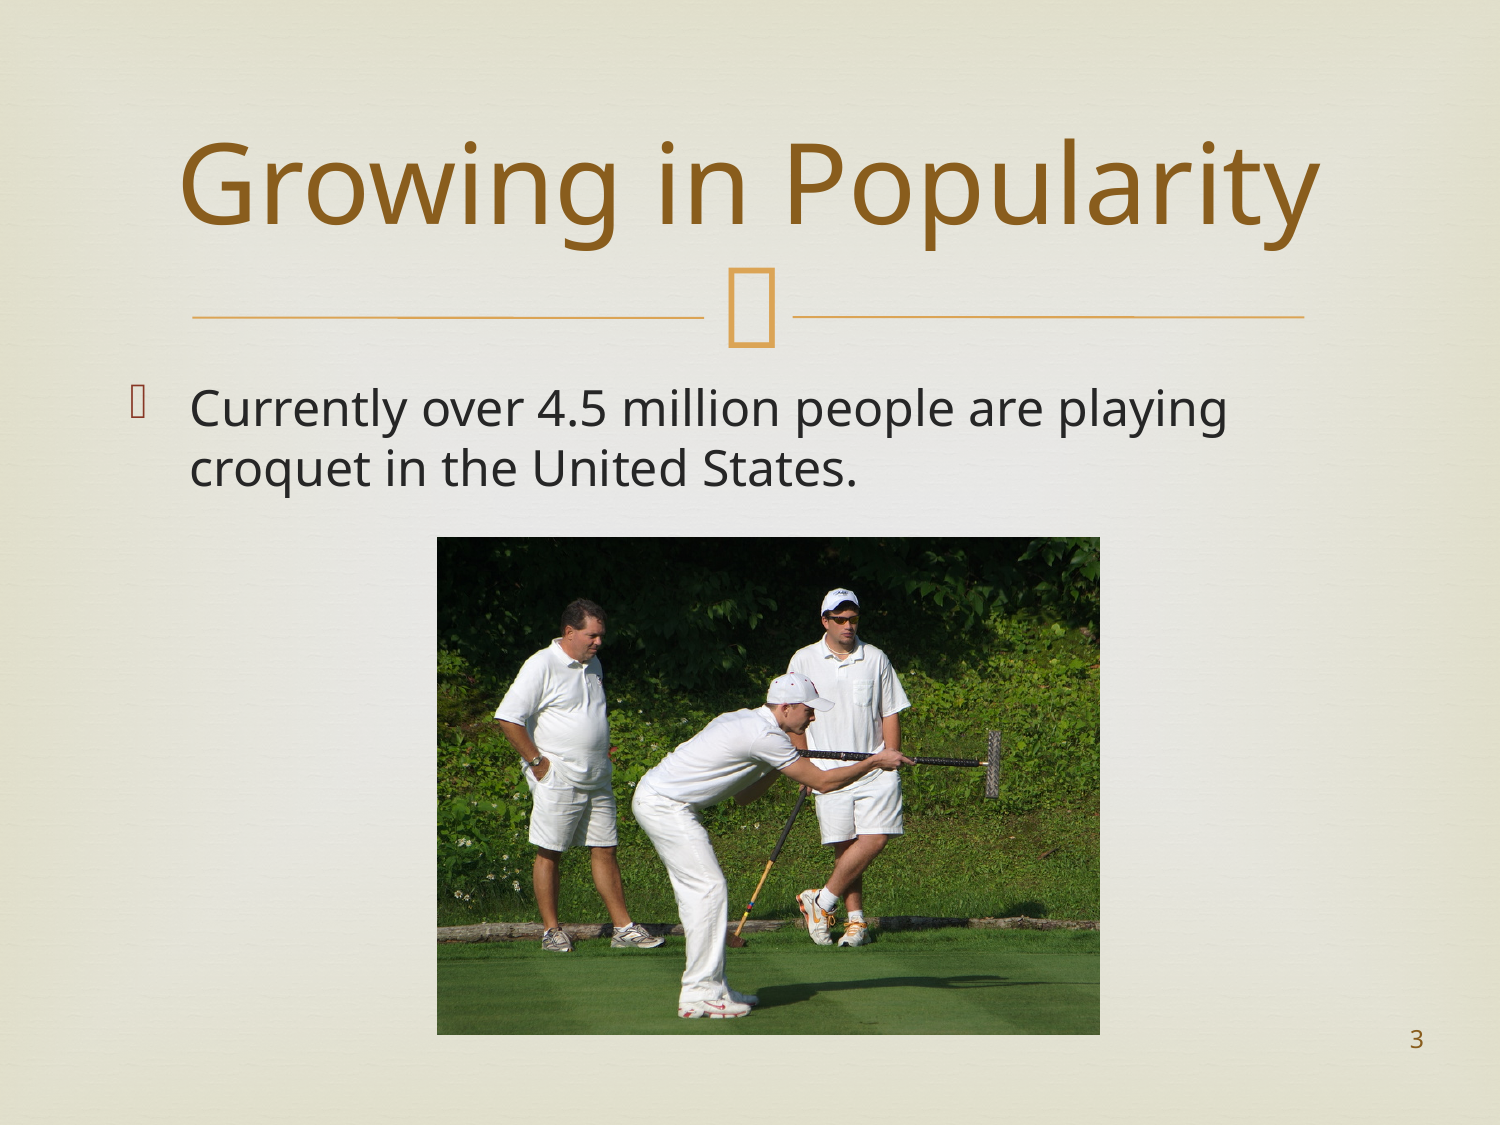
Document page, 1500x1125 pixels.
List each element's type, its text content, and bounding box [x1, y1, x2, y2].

title Growing in Popularity [112, 93, 1386, 267]
list Currently over 4.5 million people are playing croquet in the United States. [114, 368, 1386, 1005]
picture [436, 536, 1101, 1035]
slide_number 3 [1089, 1010, 1440, 1071]
